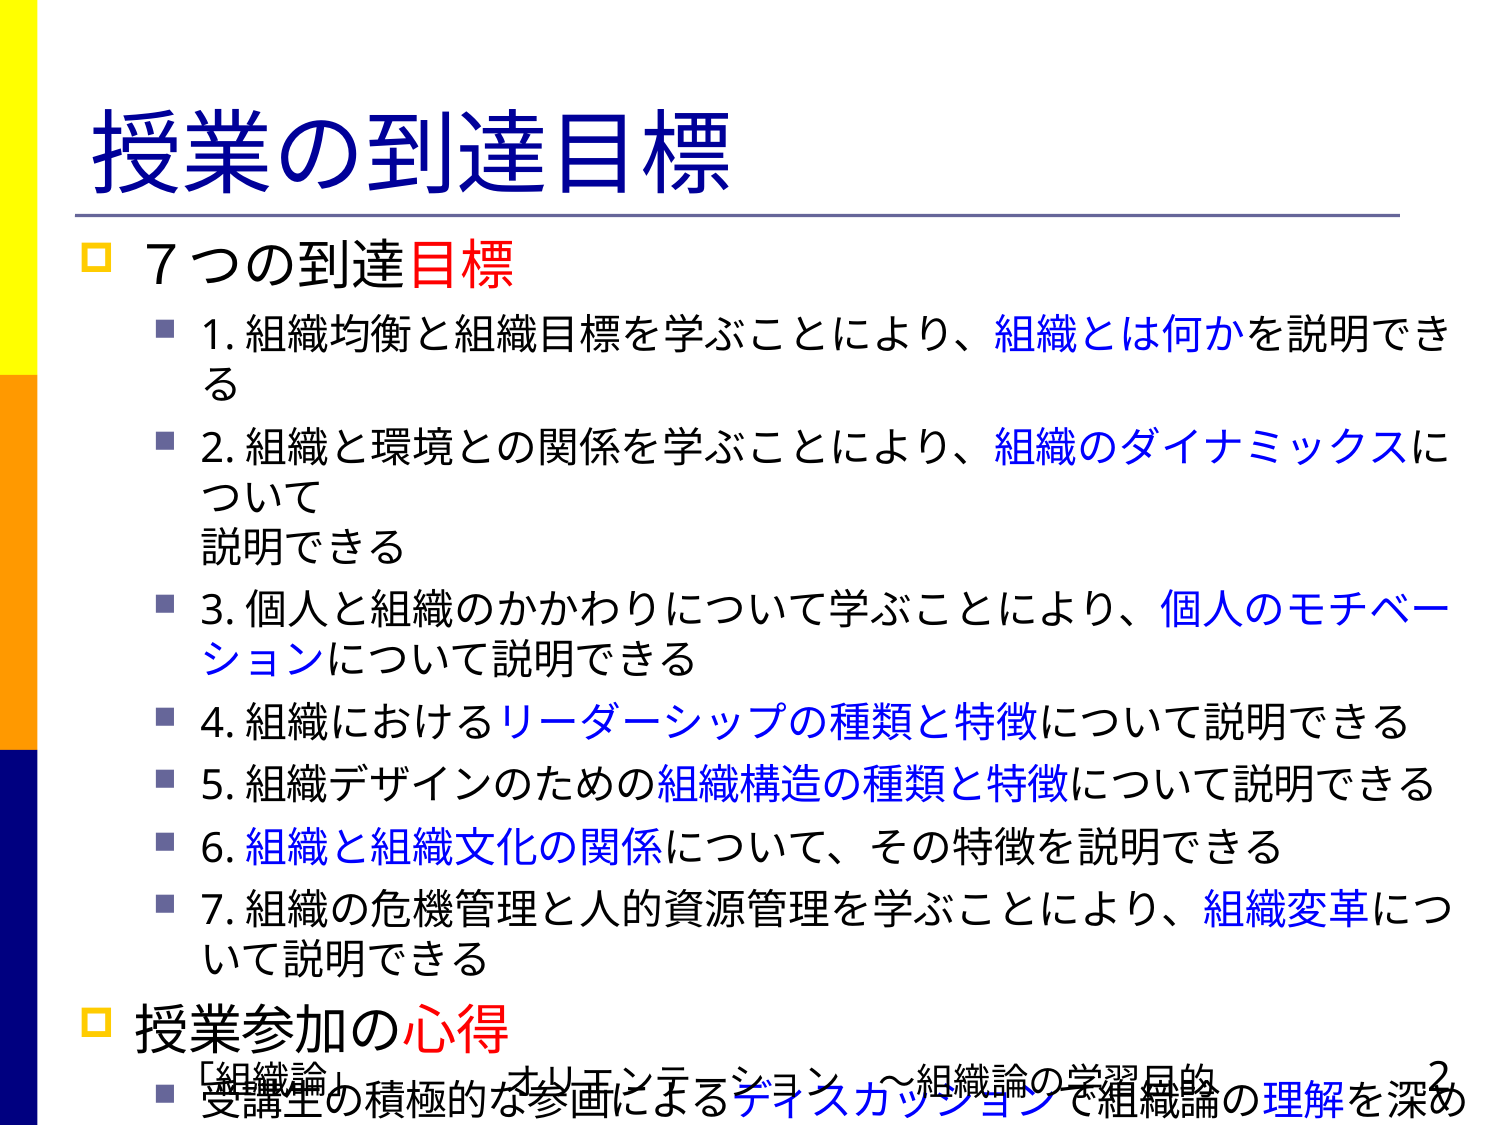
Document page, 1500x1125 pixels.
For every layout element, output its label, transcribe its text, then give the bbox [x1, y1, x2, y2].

slide_number 「組織論」 [85, 1033, 459, 1110]
footer オリエンテーション ～組織論の学習目的 [483, 1034, 1238, 1111]
title 授業の到達目標 [74, 45, 1426, 213]
slide_number 2 [1285, 1042, 1467, 1110]
list ７つの到達目標 1.組織均衡と組織目標を学ぶことにより、組織とは何かを説明できる 2.組織と環境との関係を学ぶことにより、組織のダイナミックスについて 説明できる 3.個人と組織のかかわりについて学ぶことにより、個人のモチベーションについて説明できる 4.組織におけるリーダーシップの種類と特徴について説明できる 5.組織デザインのための組織構造の種類と特徴について説明できる 6.組織と組織文化の関係について、その特徴を説明できる 7.組織の危機管理と人的資源管理を学ぶことにより、組織変革について説明できる 授業参加の心得 受講生の積極的な参画によるディスカッションで組織論の理解を深めること [63, 222, 1499, 1058]
